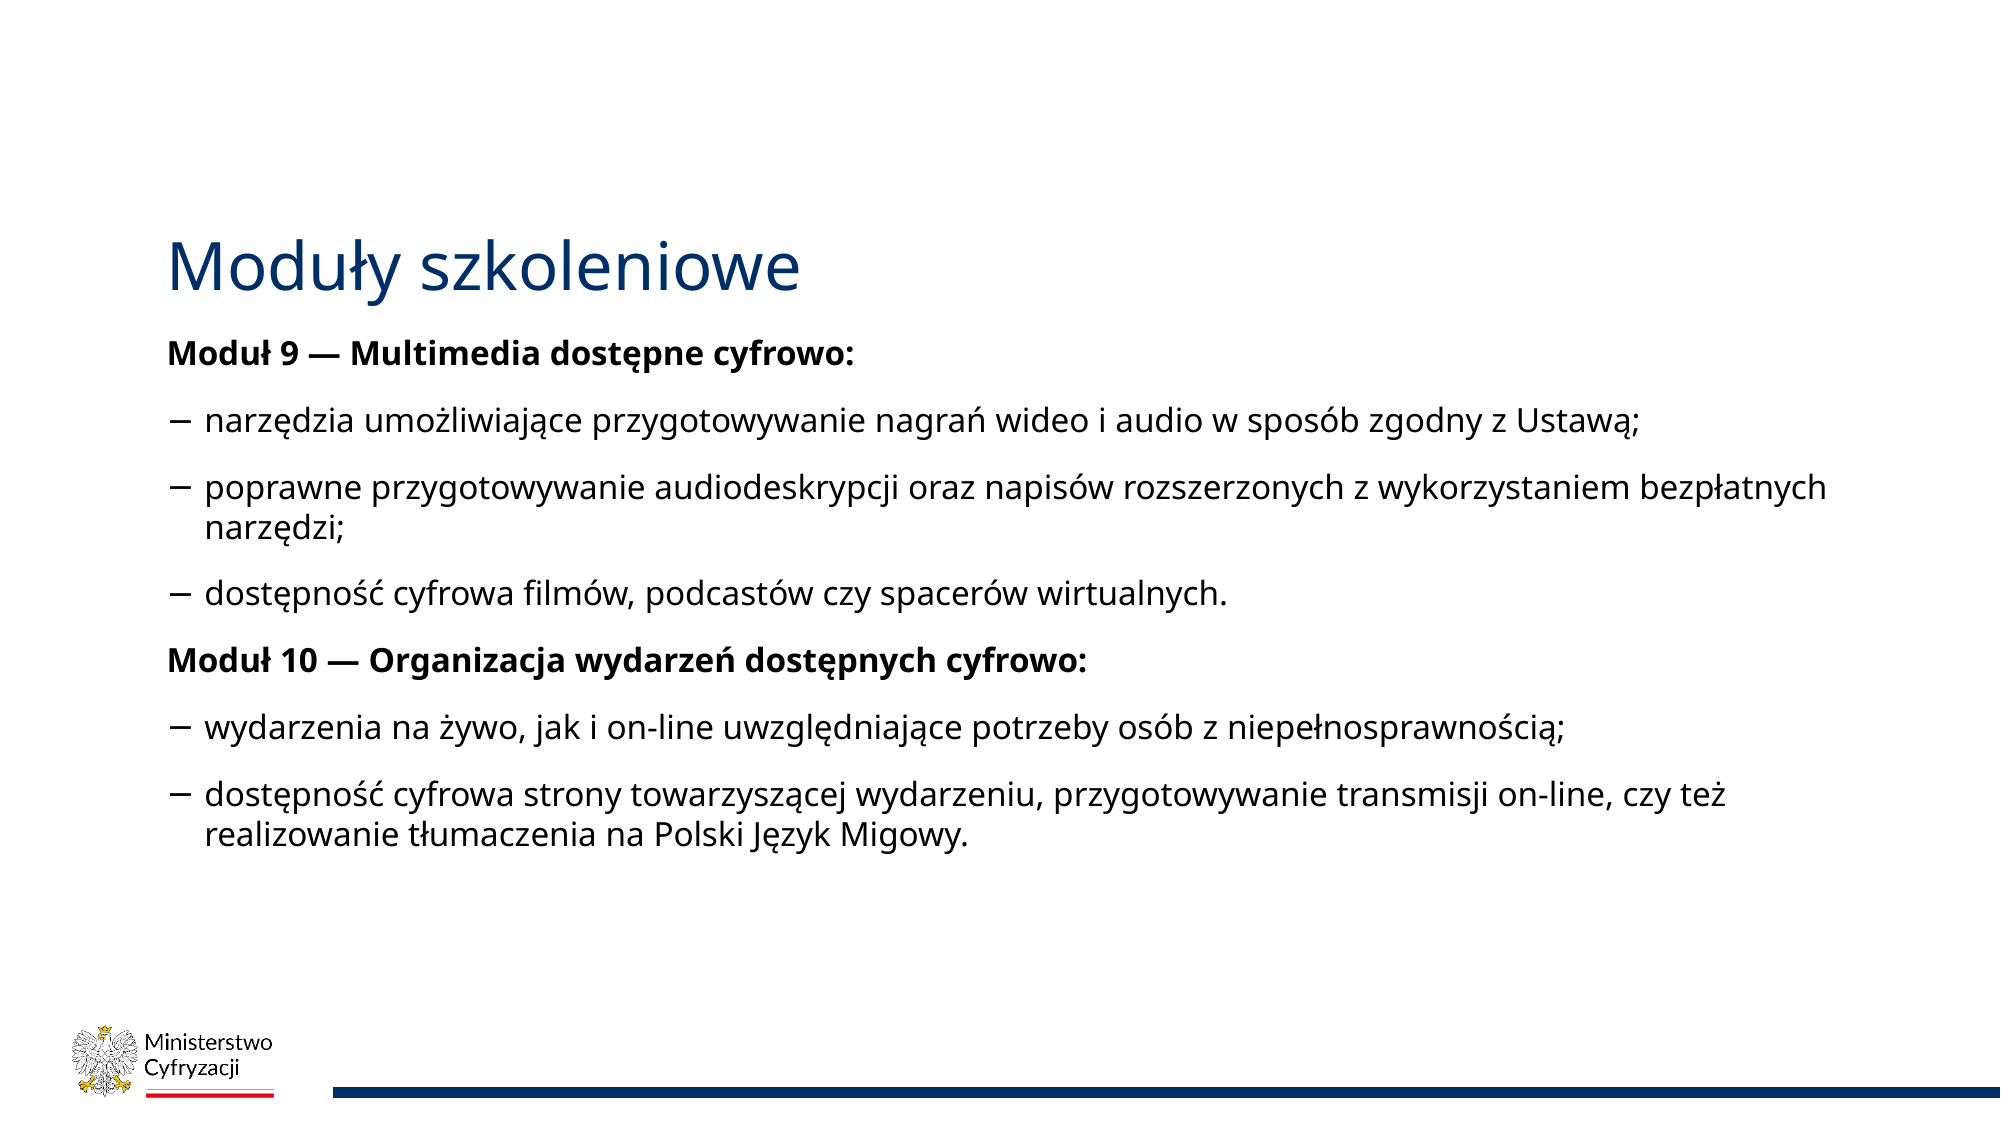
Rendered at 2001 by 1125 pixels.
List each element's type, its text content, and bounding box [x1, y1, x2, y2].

picture [55, 1008, 290, 1114]
title Moduły szkoleniowe [166, 0, 1836, 305]
list Moduł 9 — Multimedia dostępne cyfrowo: narzędzia umożliwiające przygotowywanie nagrań wideo i audio w sposób zgodny z Ustawą; poprawne przygotowywanie audiodeskrypcji oraz napisów rozszerzonych z wykorzystaniem bezpłatnych narzędzi; dostępność cyfrowa filmów, podcastów czy spacerów wirtualnych. Moduł 10 — Organizacja wydarzeń dostępnych cyfrowo: wydarzenia na żywo, jak i on-line uwzględniające potrzeby osób z niepełnosprawnością; dostępność cyfrowa strony towarzyszącej wydarzeniu, przygotowywanie transmisji on-line, czy też realizowanie tłumaczenia na Polski Język Migowy. [166, 332, 1836, 998]
